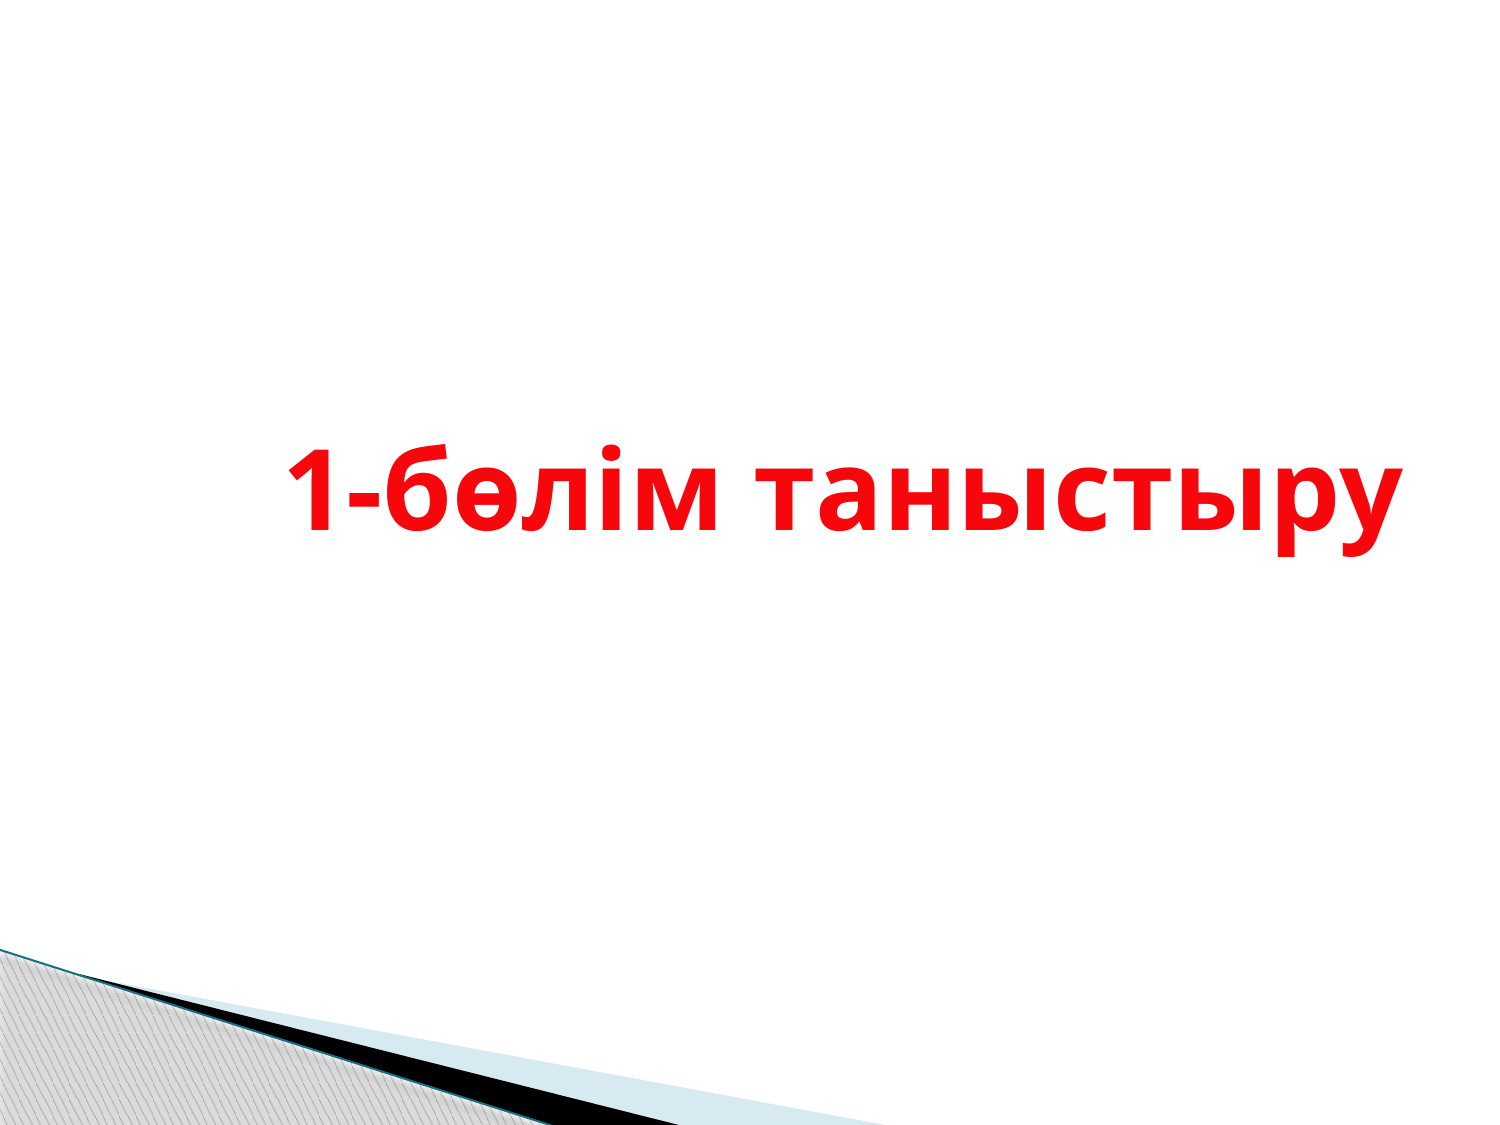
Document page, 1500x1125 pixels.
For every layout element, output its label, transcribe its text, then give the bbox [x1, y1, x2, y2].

text_box 1-бөлім таныстыру [267, 410, 1419, 561]
